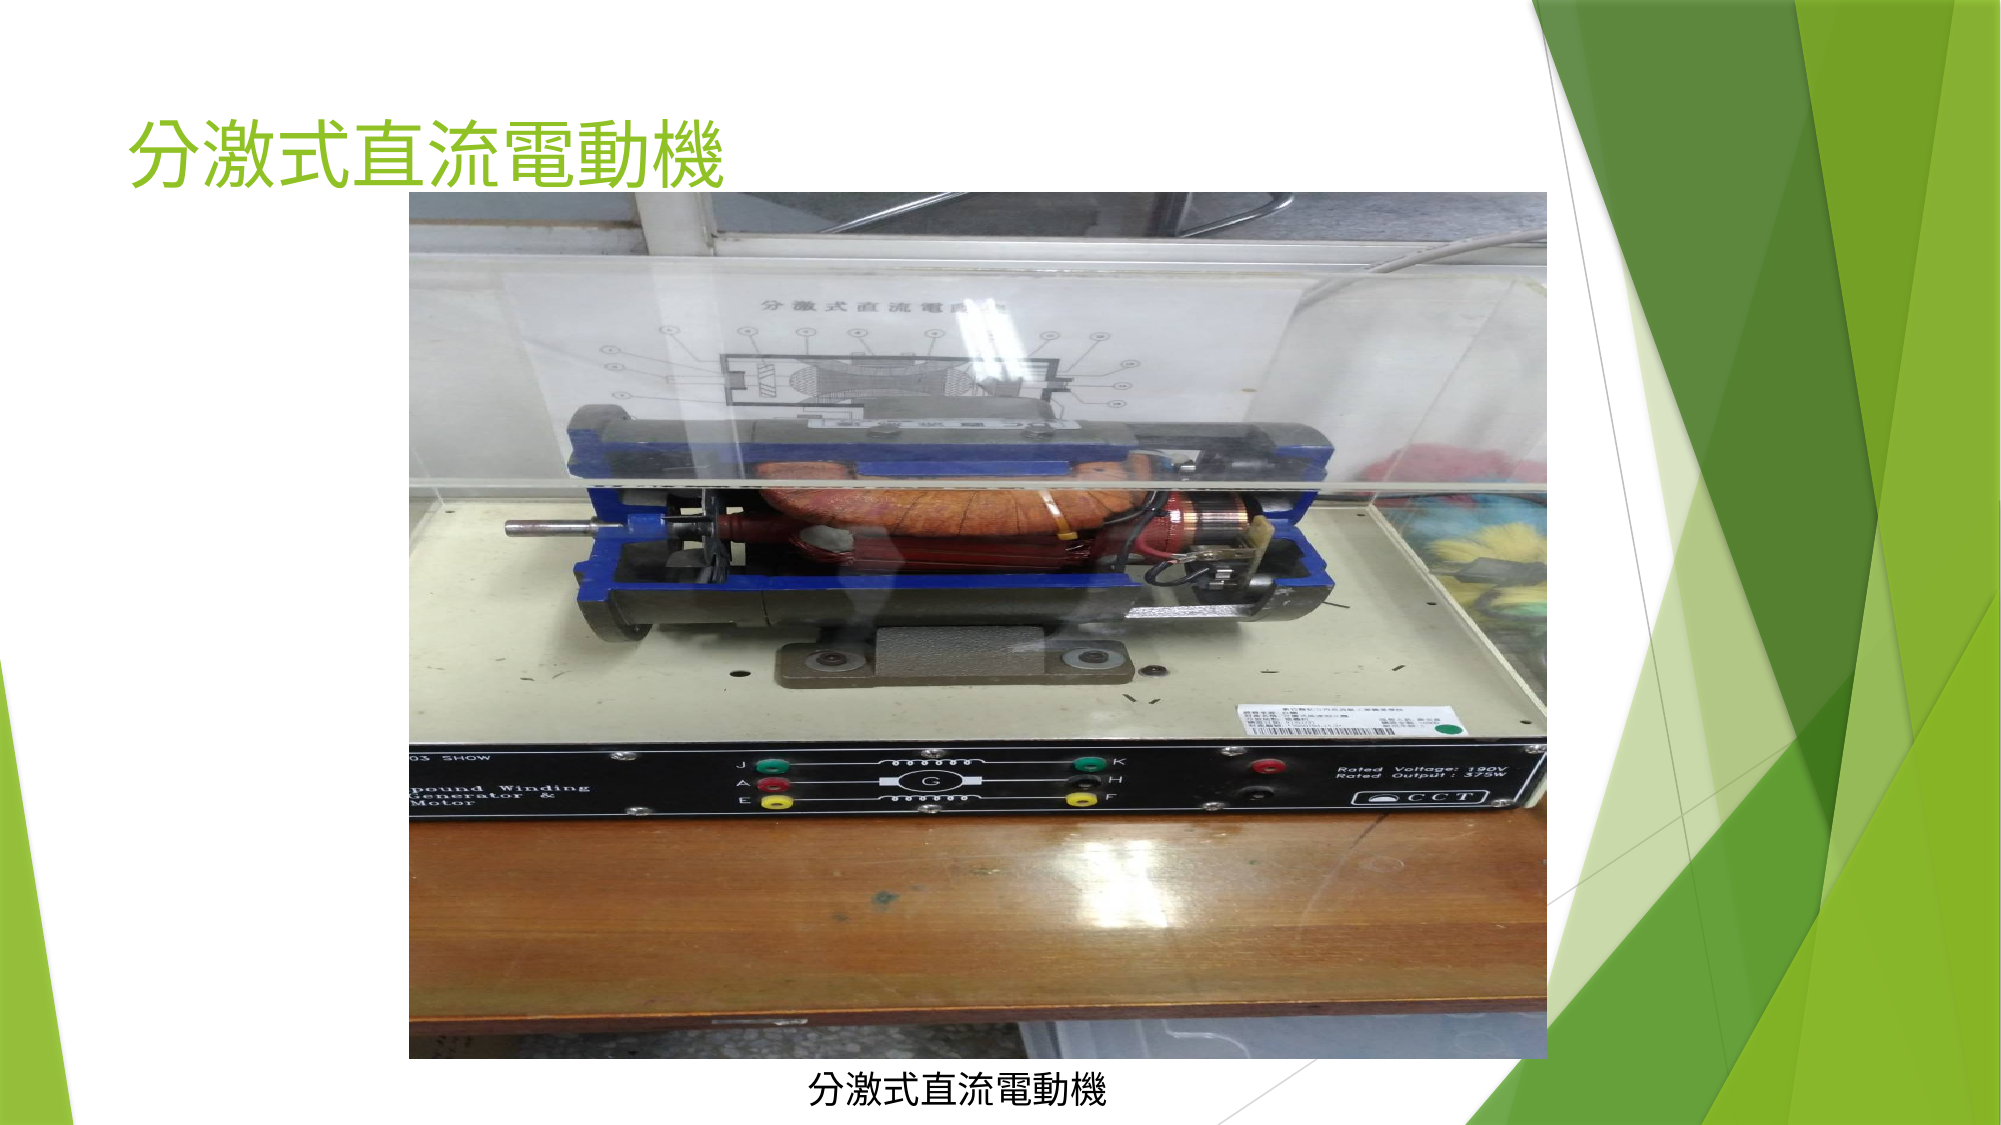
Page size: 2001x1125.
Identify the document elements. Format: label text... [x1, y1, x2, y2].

title 分激式直流電動機 [111, 99, 1522, 317]
text_box 分激式直流電動機 [792, 1068, 1123, 1119]
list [408, 192, 1548, 1060]
